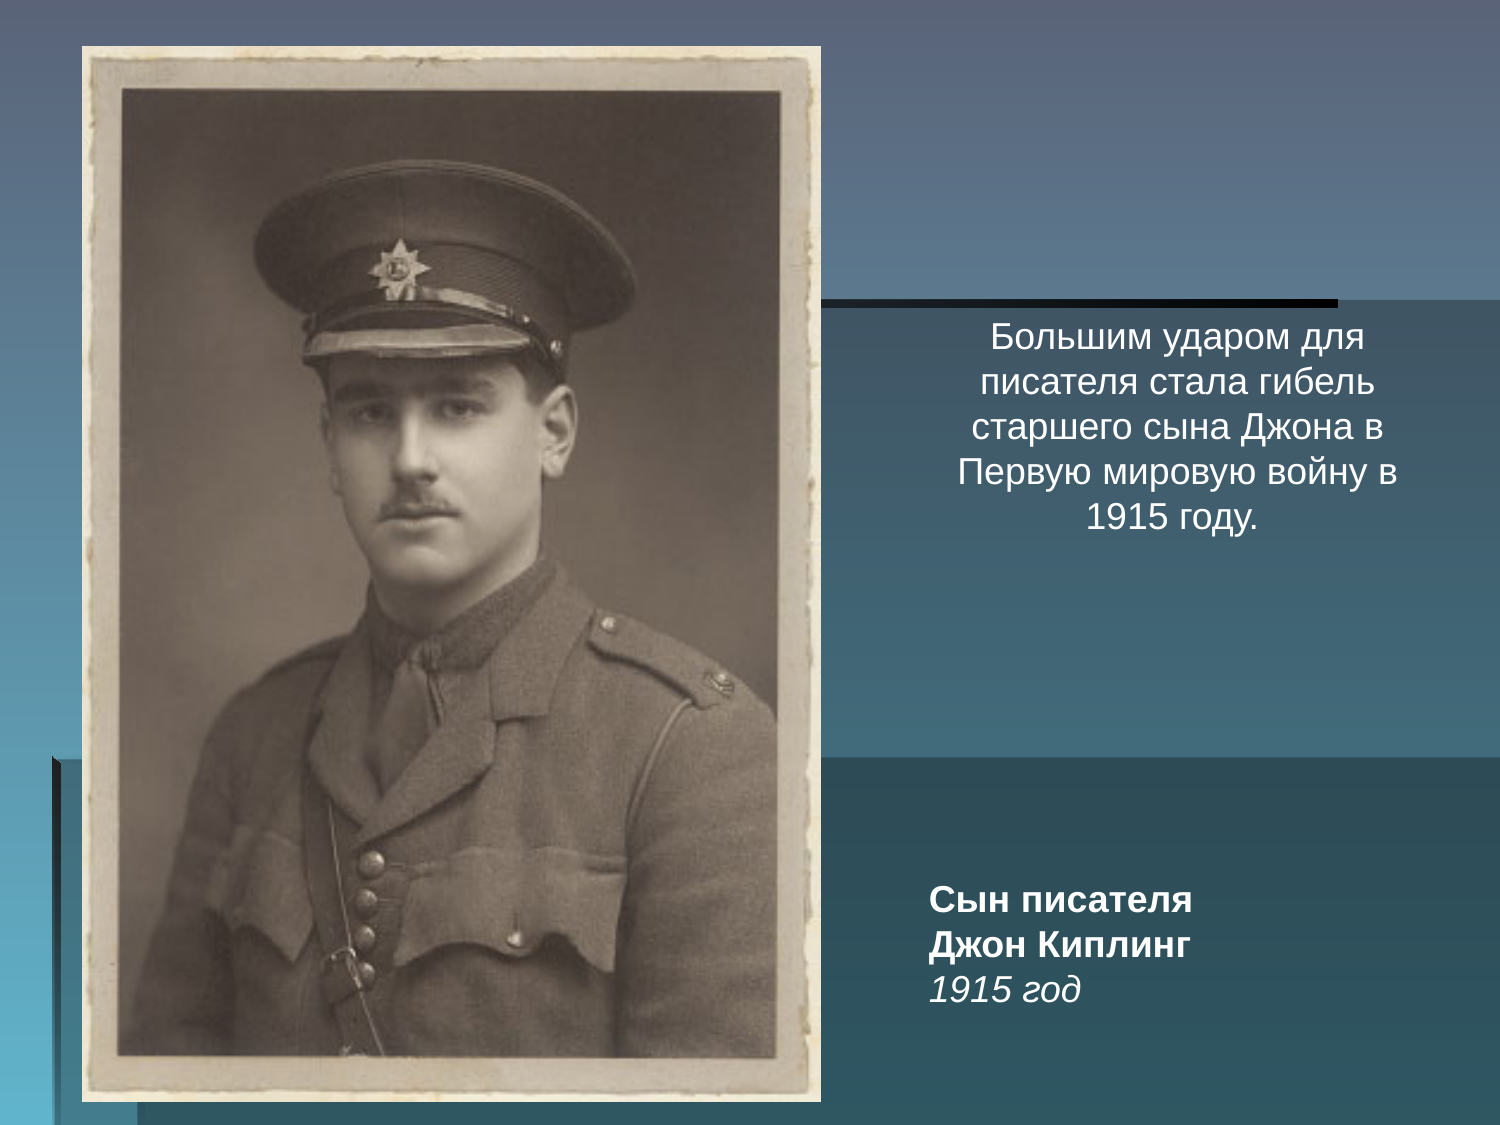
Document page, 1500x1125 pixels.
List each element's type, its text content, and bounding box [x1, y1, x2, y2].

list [81, 46, 821, 1103]
text_box Сын писателя Джон Киплинг 1915 год [913, 867, 1336, 1017]
text_box Большим ударом для писателя стала гибель старшего сына Джона в Первую мировую войну в 1915 году. [925, 304, 1430, 545]
